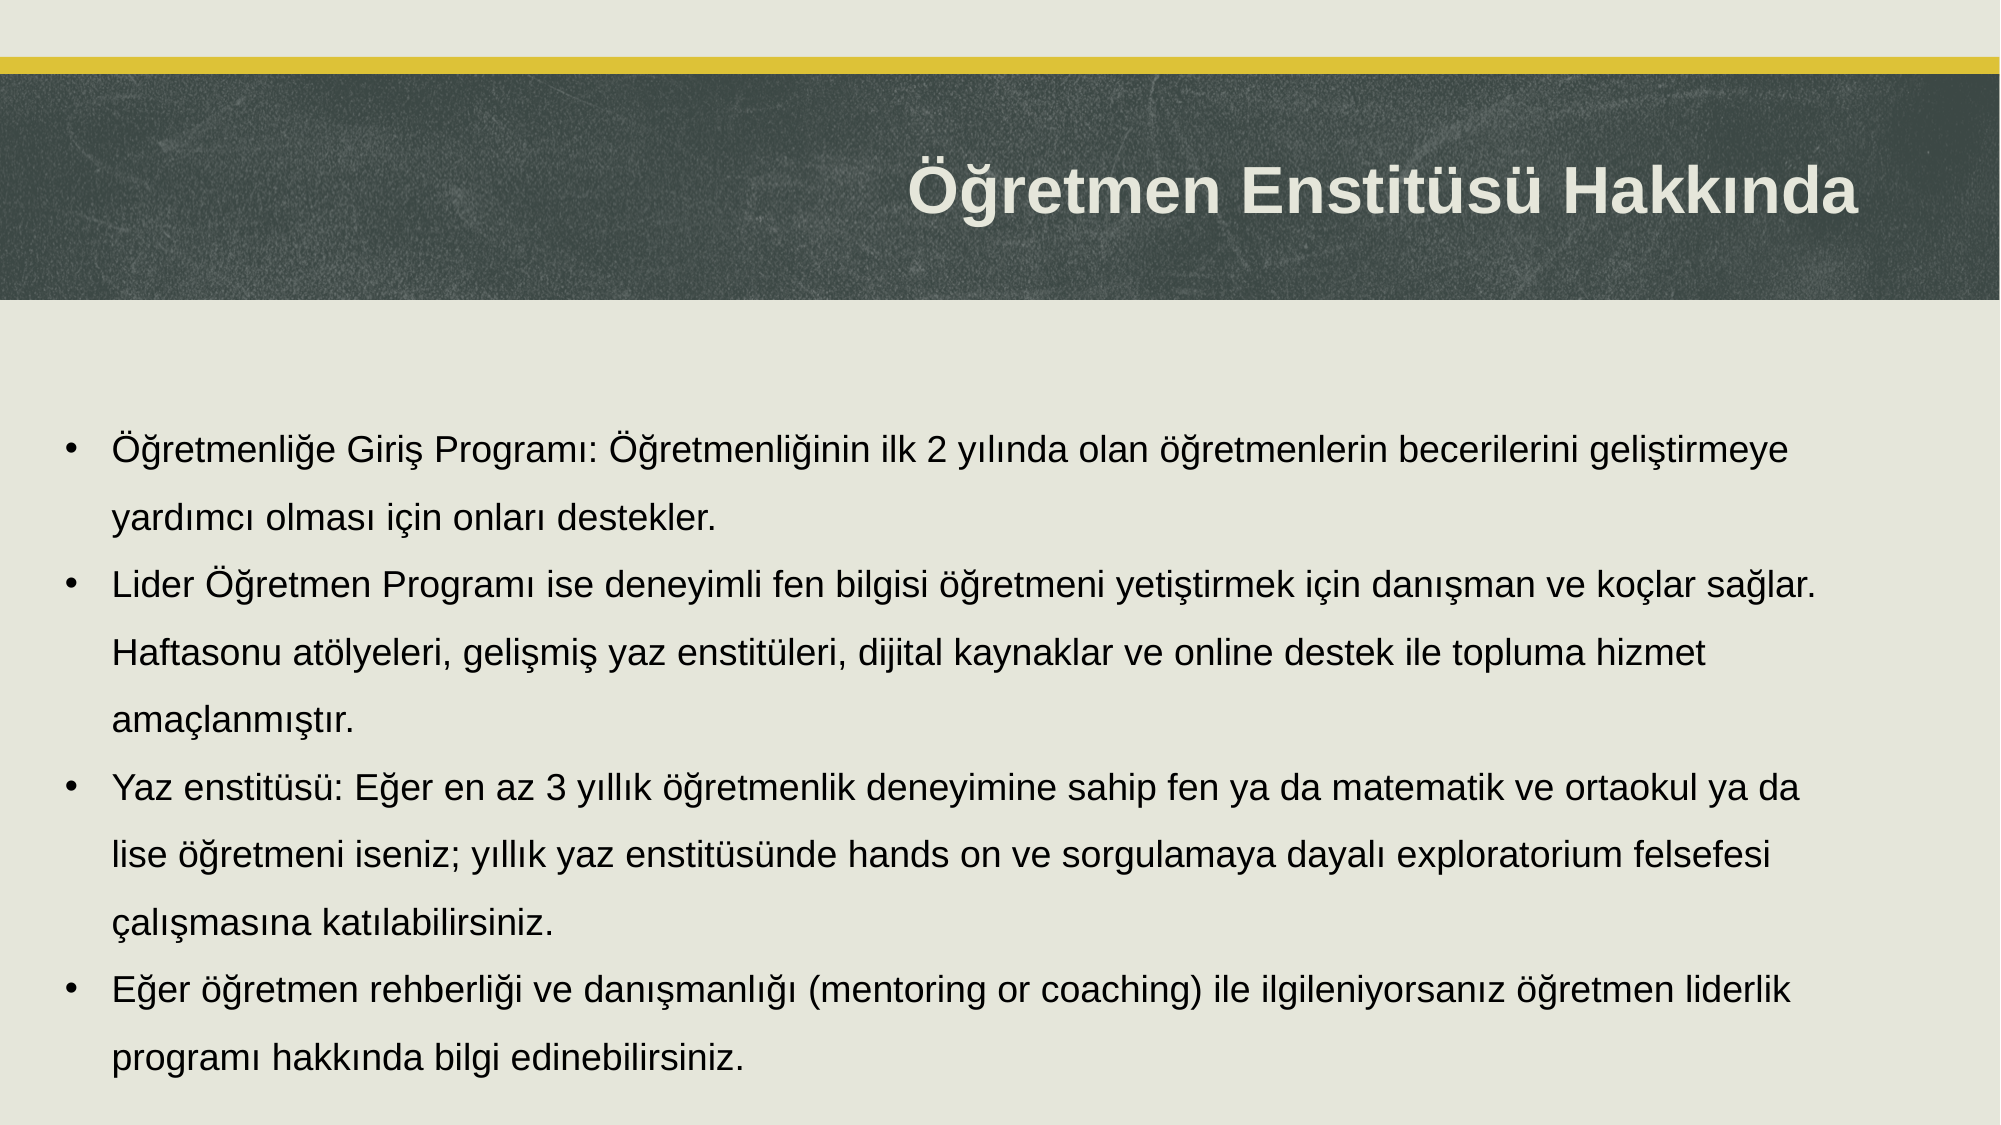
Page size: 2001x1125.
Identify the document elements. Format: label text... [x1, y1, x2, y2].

text_box Öğretmenliğe Giriş Programı: Öğretmenliğinin ilk 2 yılında olan öğretmenlerin becerilerini geliştirmeye yardımcı olması için onları destekler. Lider Öğretmen Programı ise deneyimli fen bilgisi öğretmeni yetiştirmek için danışman ve koçlar sağlar. Haftasonu atölyeleri, gelişmiş yaz enstitüleri, dijital kaynaklar ve online destek ile topluma hizmet amaçlanmıştır. Yaz enstitüsü: Eğer en az 3 yıllık öğretmenlik deneyimine sahip fen ya da matematik ve ortaokul ya da lise öğretmeni iseniz; yıllık yaz enstitüsünde hands on ve sorgulamaya dayalı exploratorium felsefesi çalışmasına katılabilirsiniz. Eğer öğretmen rehberliği ve danışmanlığı (mentoring or coaching) ile ilgileniyorsanız öğretmen liderlik programı hakkında bilgi edinebilirsiniz. [50, 395, 1855, 1086]
title Öğretmen Enstitüsü Hakkında [295, 79, 1875, 303]
picture [0, 74, 2000, 300]
